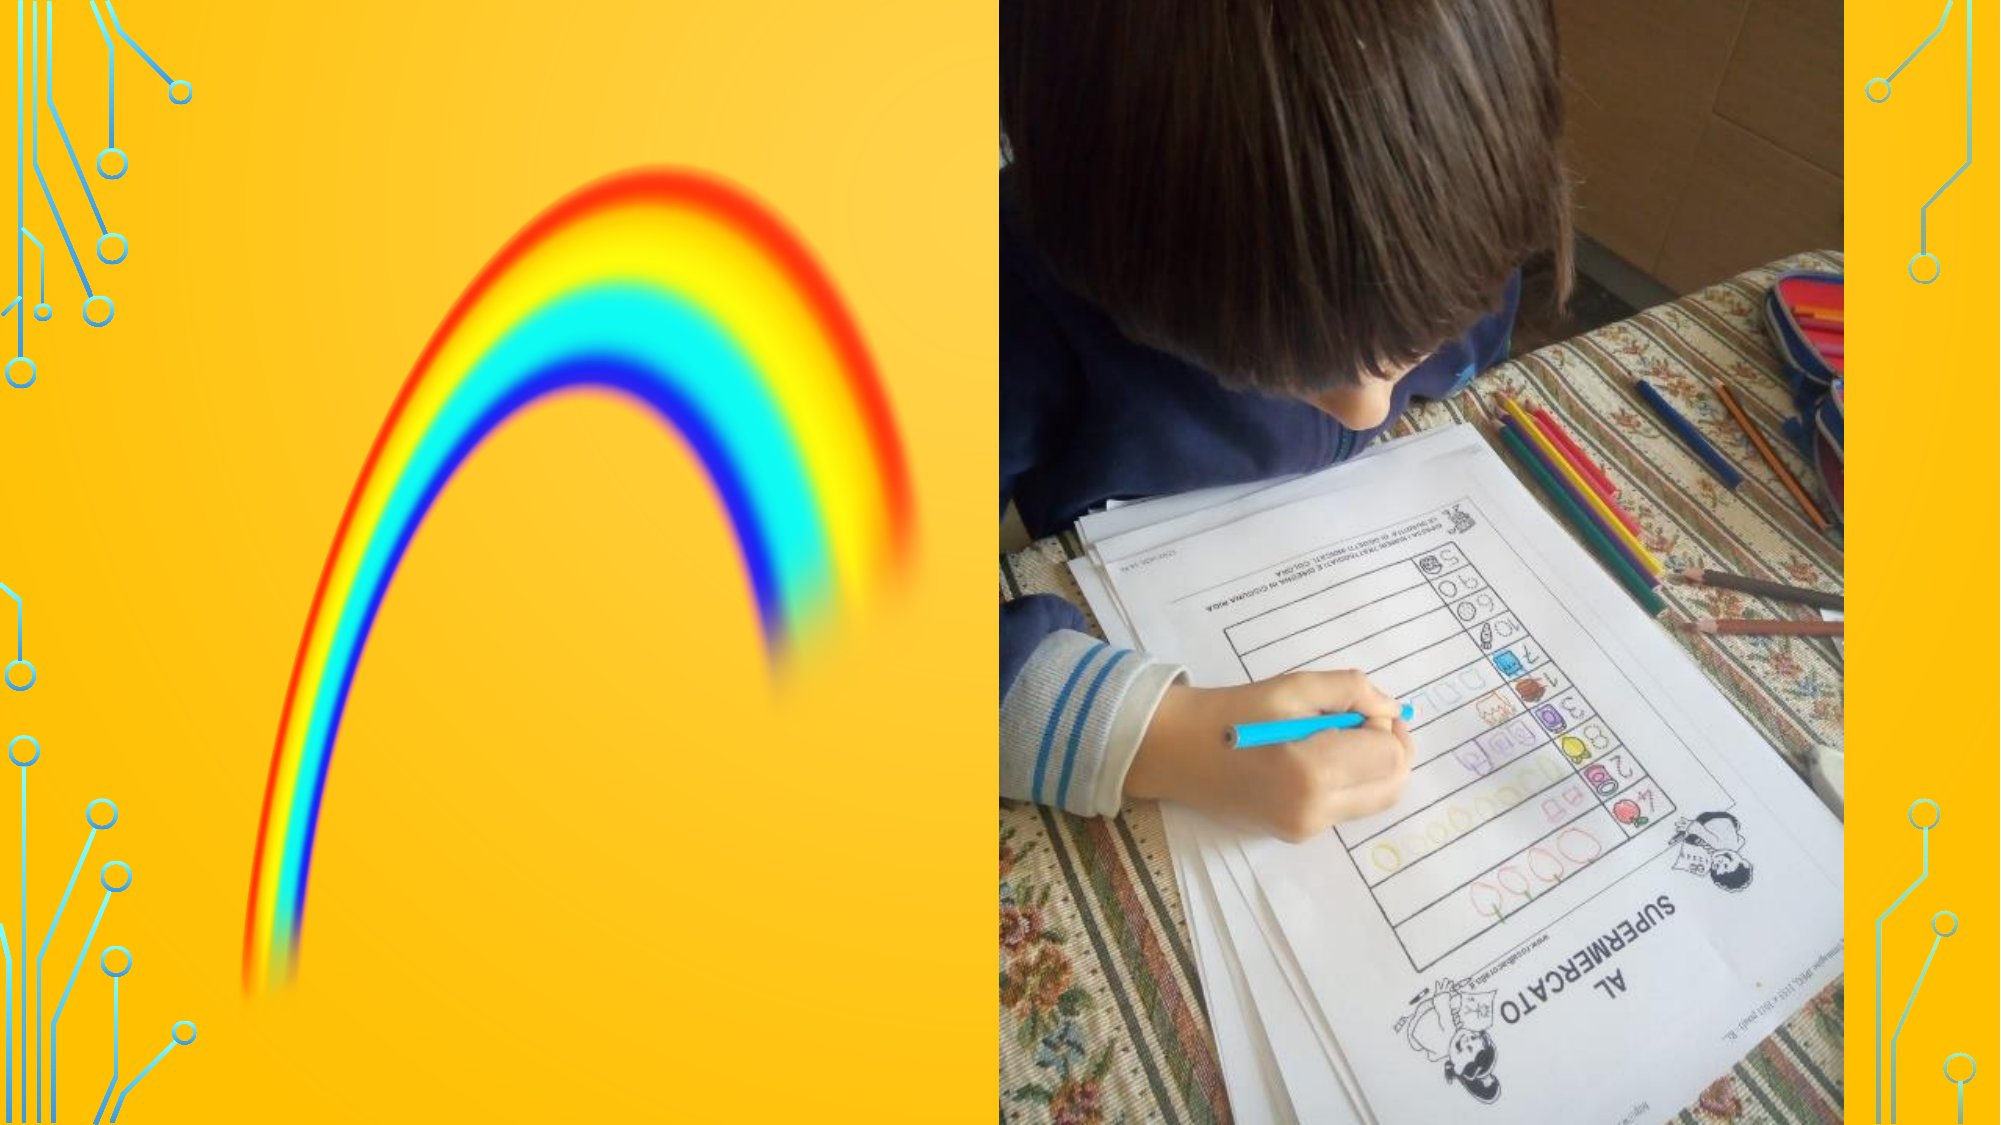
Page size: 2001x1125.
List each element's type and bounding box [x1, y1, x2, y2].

picture [999, 0, 1844, 1125]
picture [33, 77, 938, 1048]
